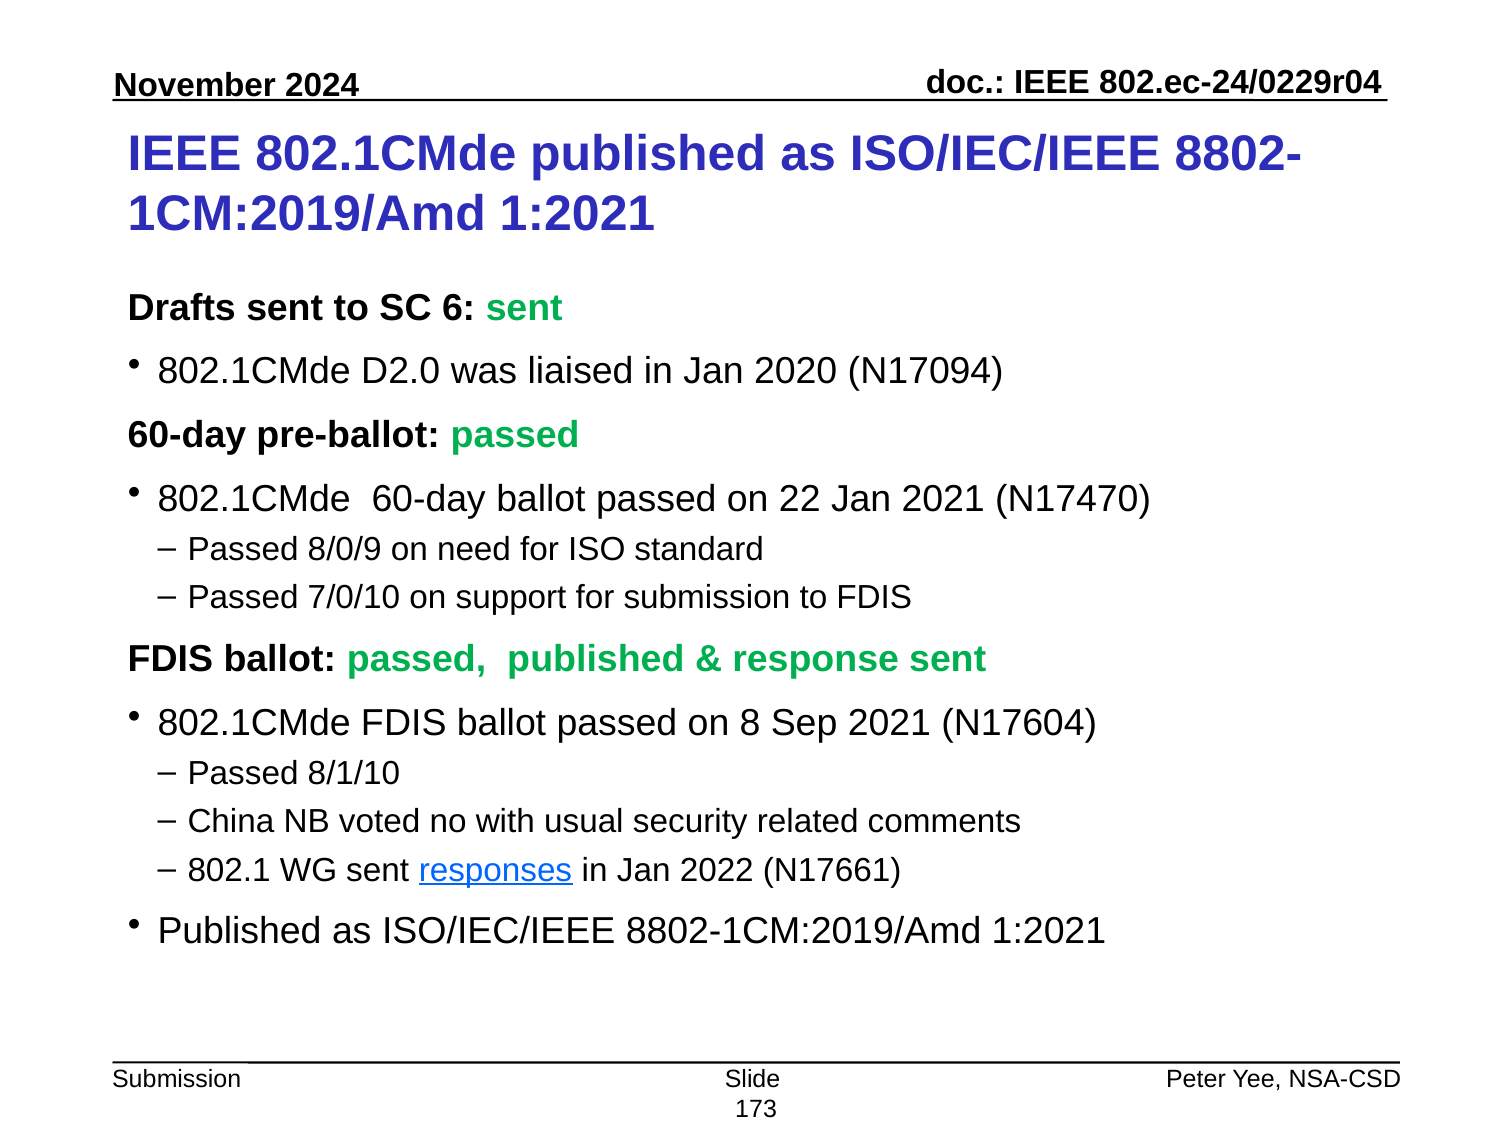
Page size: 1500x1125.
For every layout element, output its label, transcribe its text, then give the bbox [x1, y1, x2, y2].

list Drafts sent to SC 6: sent 802.1CMde D2.0 was liaised in Jan 2020 (N17094) 60-day pre-ballot: passed 802.1CMde 60-day ballot passed on 22 Jan 2021 (N17470) Passed 8/0/9 on need for ISO standard Passed 7/0/10 on support for submission to FDIS FDIS ballot: passed, published & response sent 802.1CMde FDIS ballot passed on 8 Sep 2021 (N17604) Passed 8/1/10 China NB voted no with usual security related comments 802.1 WG sent responses in Jan 2022 (N17661) Published as ISO/IEC/IEEE 8802-1CM:2019/Amd 1:2021 [112, 275, 1388, 950]
slide_number Slide 173 [709, 1061, 803, 1093]
footer Peter Yee, NSA-CSD [1164, 1061, 1402, 1093]
title IEEE 802.1CMde published as ISO/IEC/IEEE 8802-1CM:2019/Amd 1:2021 [112, 112, 1388, 275]
